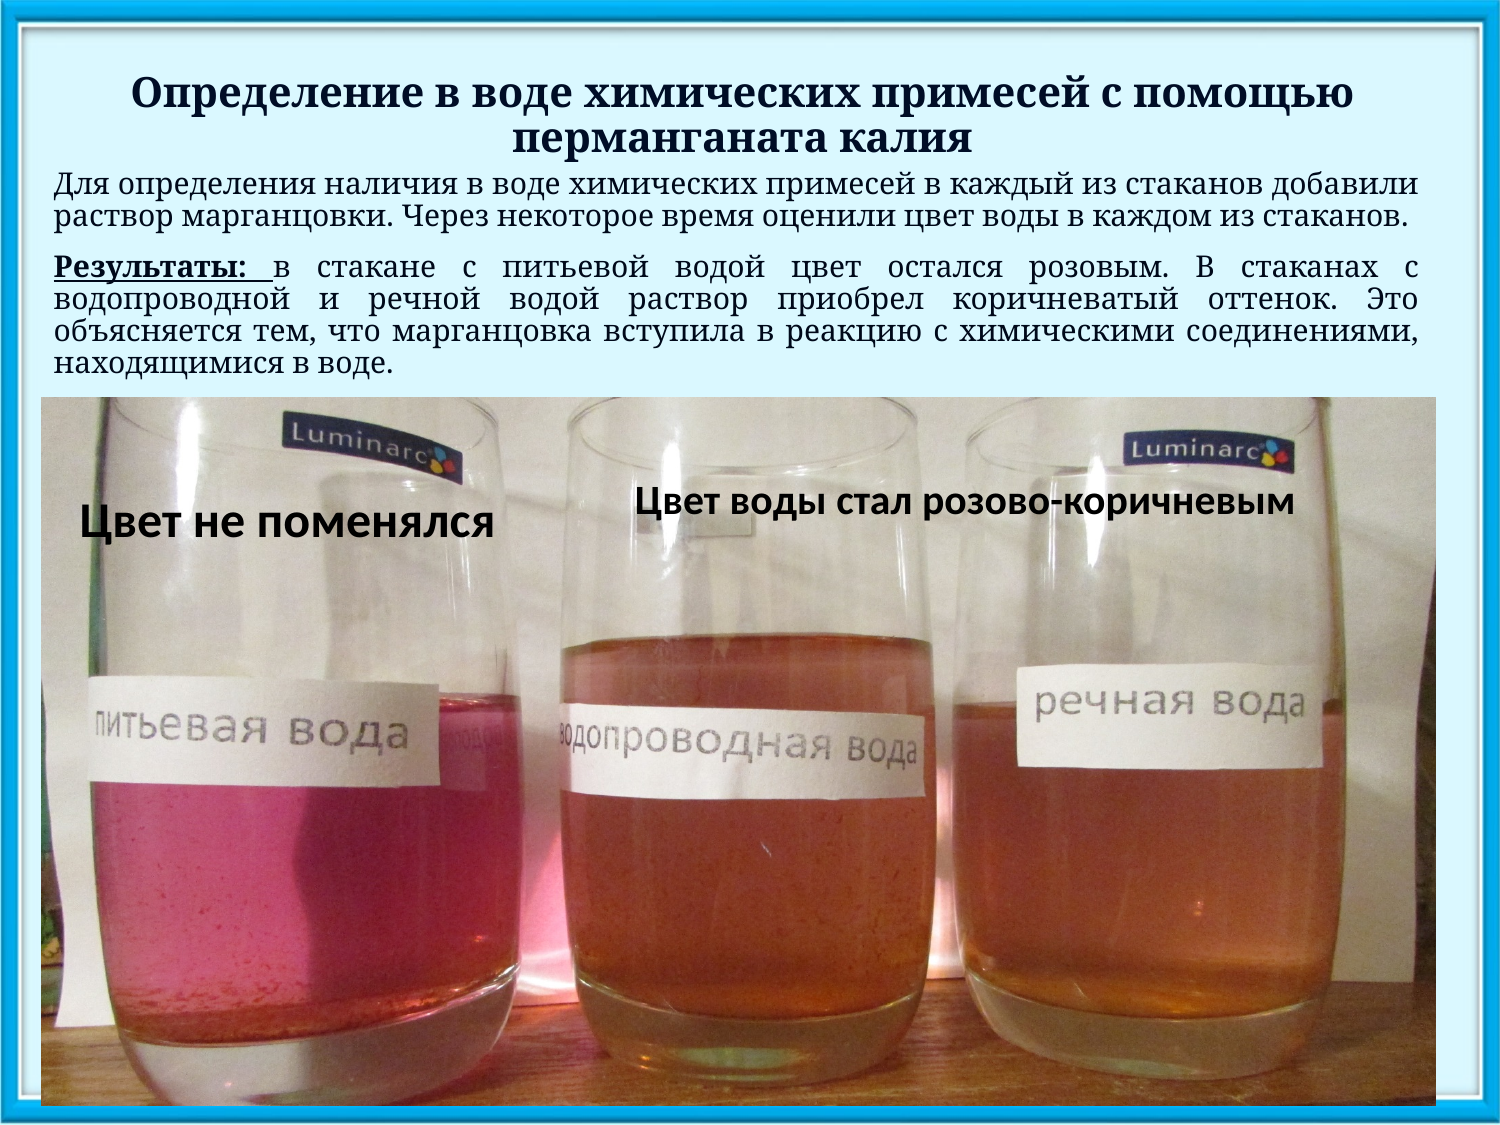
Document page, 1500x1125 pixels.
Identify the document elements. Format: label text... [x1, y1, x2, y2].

list Для определения наличия в воде химических примесей в каждый из стаканов добавили раствор марганцовки. Через некоторое время оценили цвет воды в каждом из стаканов. Результаты: в стакане с питьевой водой цвет остался розовым. В стаканах с водопроводной и речной водой раствор приобрел коричневатый оттенок. Это объясняется тем, что марганцовка вступила в реакцию с химическими соединениями, находящимися в воде. [38, 160, 1436, 398]
title Определение в воде химических примесей с помощью перманганата калия [29, 59, 1456, 173]
picture [0, 0, 1500, 1125]
picture [17, 21, 1483, 1105]
